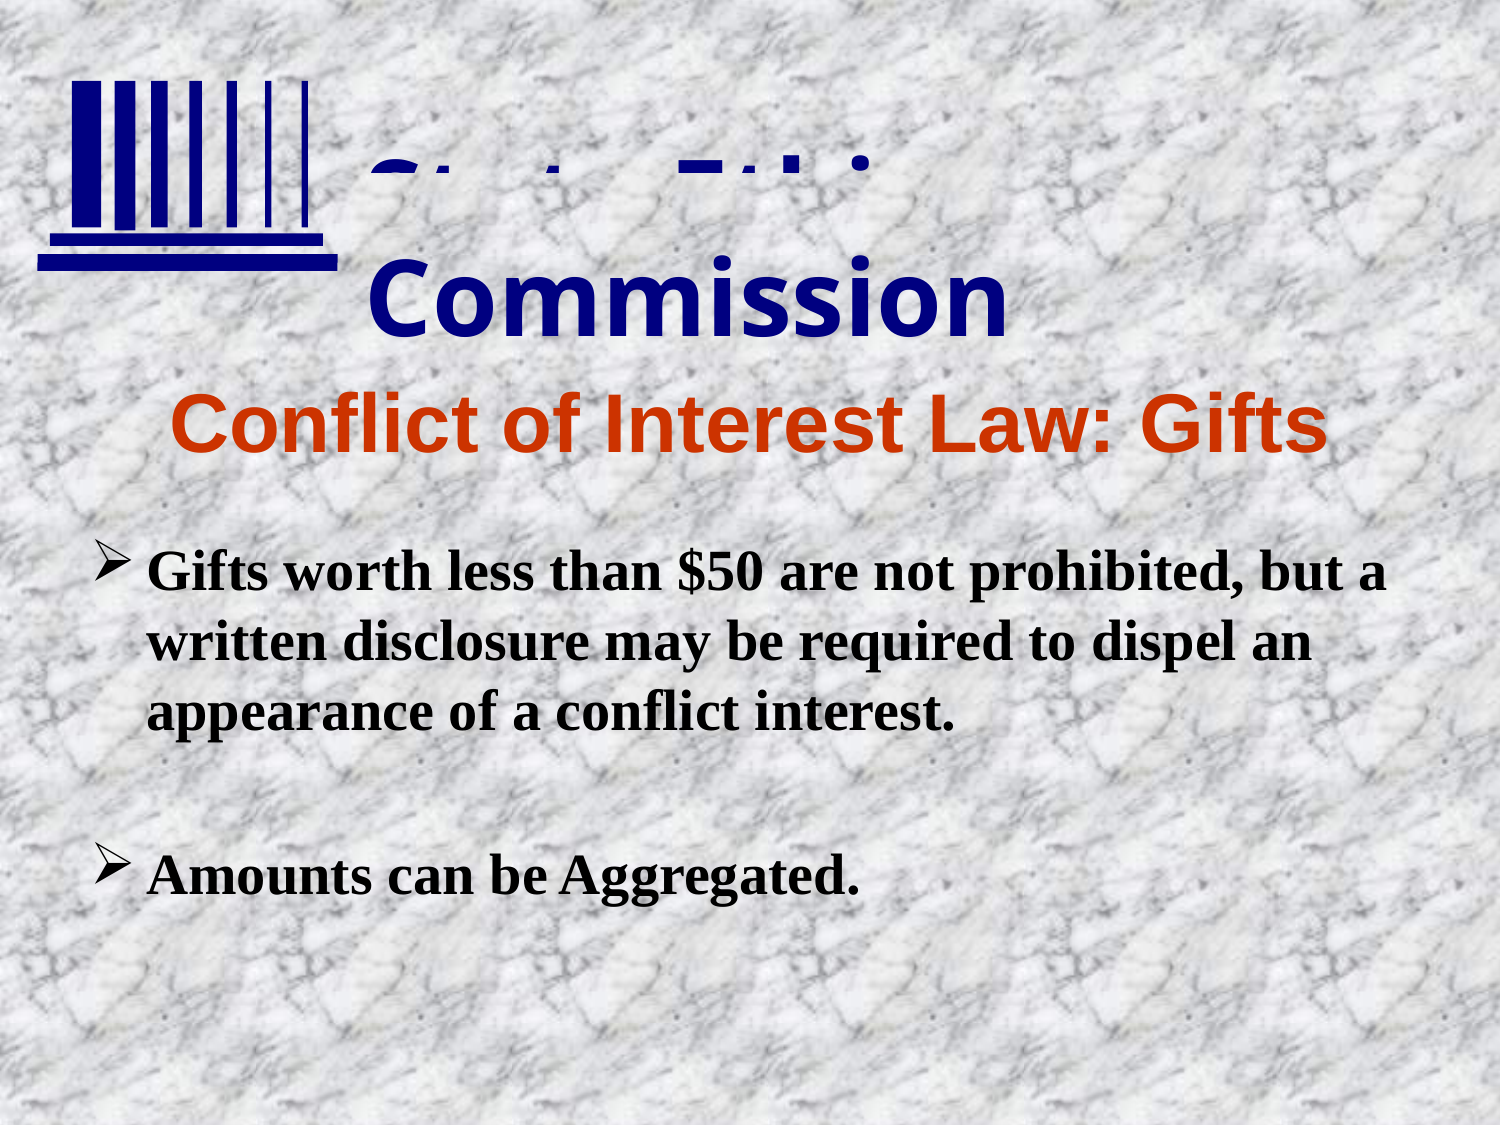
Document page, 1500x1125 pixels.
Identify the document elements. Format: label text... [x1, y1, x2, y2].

text_box [112, 350, 1388, 500]
list Gifts worth less than $50 are not prohibited, but a written disclosure may be required to dispel an appearance of a conflict interest. Amounts can be Aggregated. [75, 525, 1425, 1013]
picture [0, 0, 1500, 1125]
text_box [112, 500, 1388, 1000]
title Conflict of Interest Law: Gifts [112, 324, 1388, 350]
